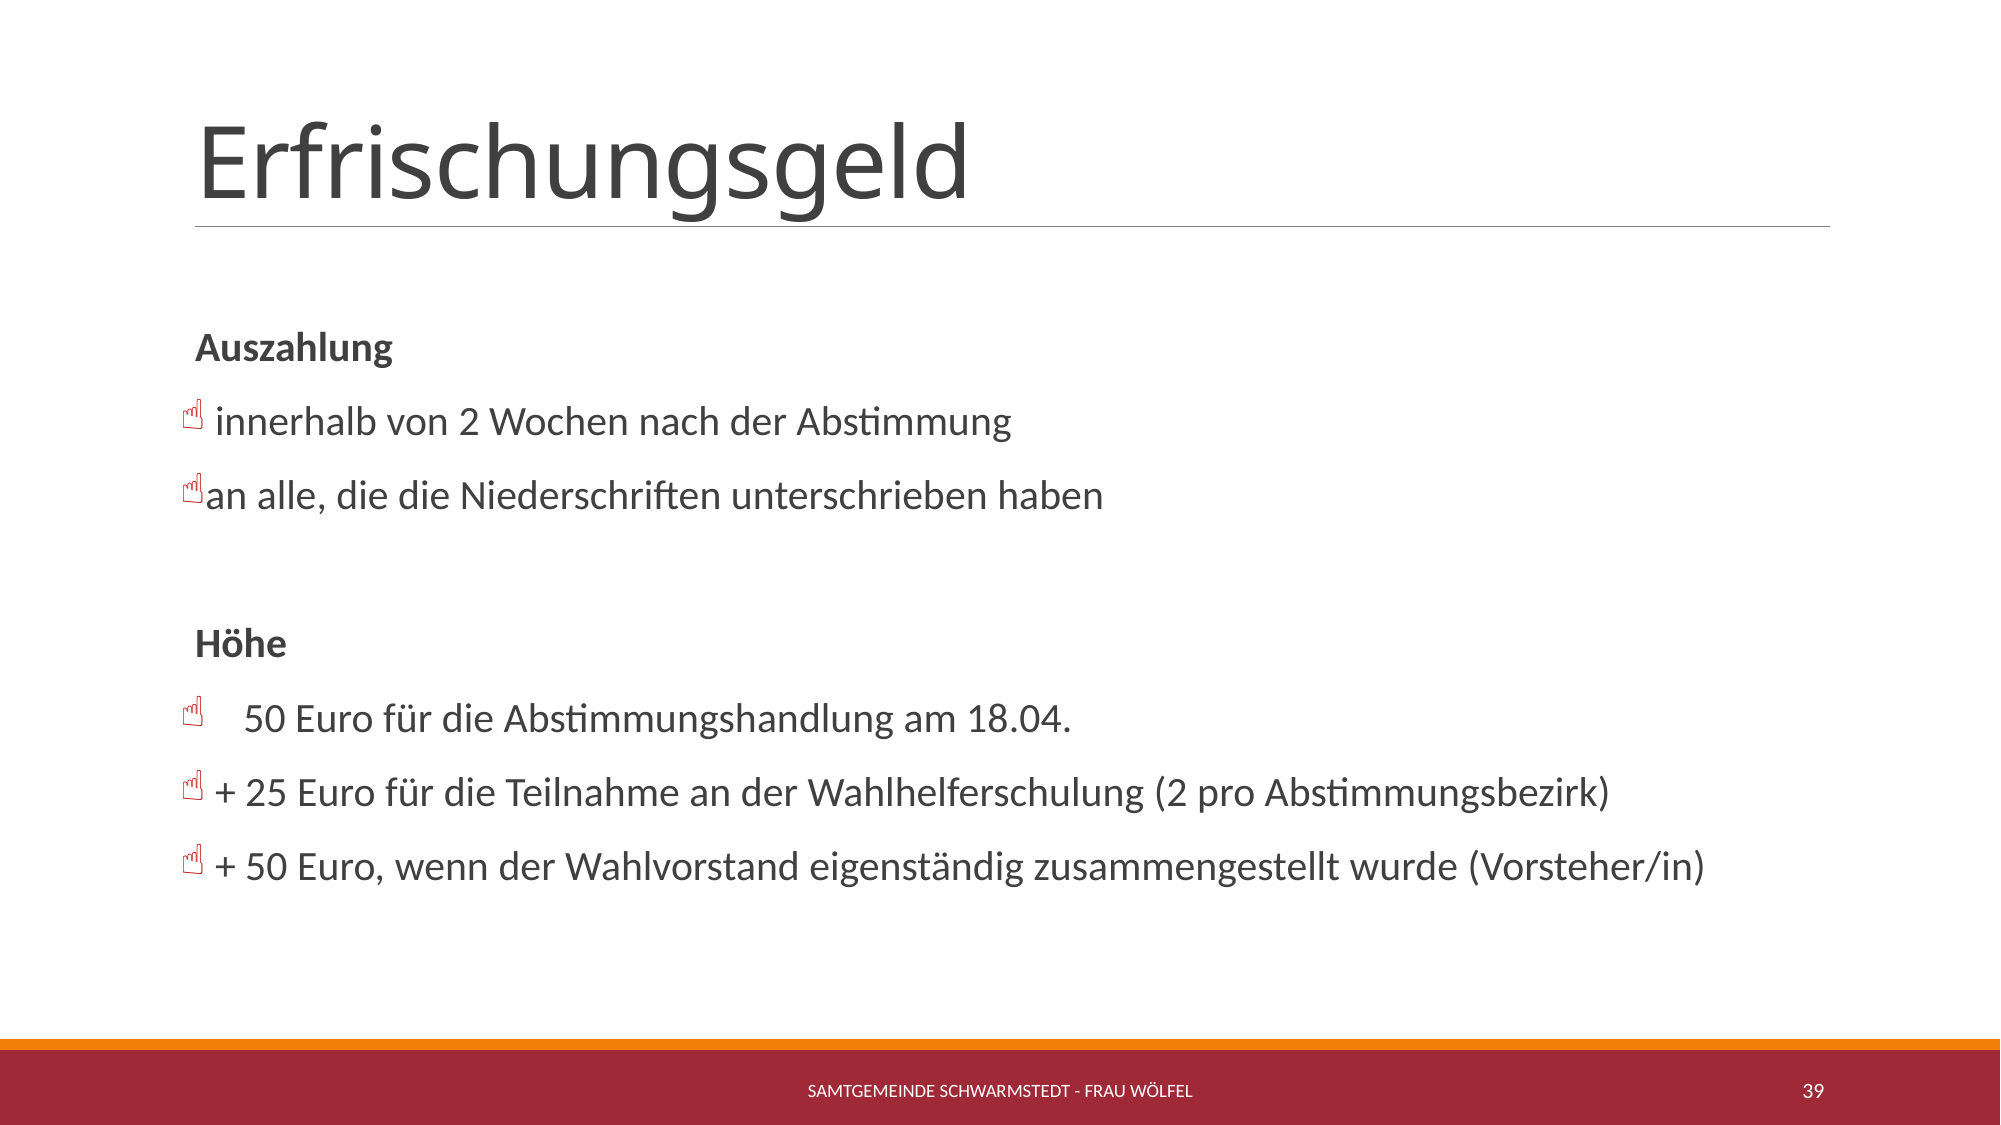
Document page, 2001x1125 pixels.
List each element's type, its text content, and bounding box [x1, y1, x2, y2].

footer Samtgemeinde Schwarmstedt - Frau Wölfel [604, 1059, 1396, 1120]
slide_number 39 [1624, 1059, 1840, 1120]
list Auszahlung innerhalb von 2 Wochen nach der Abstimmung an alle, die die Niederschriften unterschrieben haben Höhe 50 Euro für die Abstimmungshandlung am 18.04. + 25 Euro für die Teilnahme an der Wahlhelferschulung (2 pro Abstimmungsbezirk) + 50 Euro, wenn der Wahlvorstand eigenständig zusammengestellt wurde (Vorsteher/in) [180, 238, 1830, 1025]
title Erfrischungsgeld [180, 47, 1830, 227]
